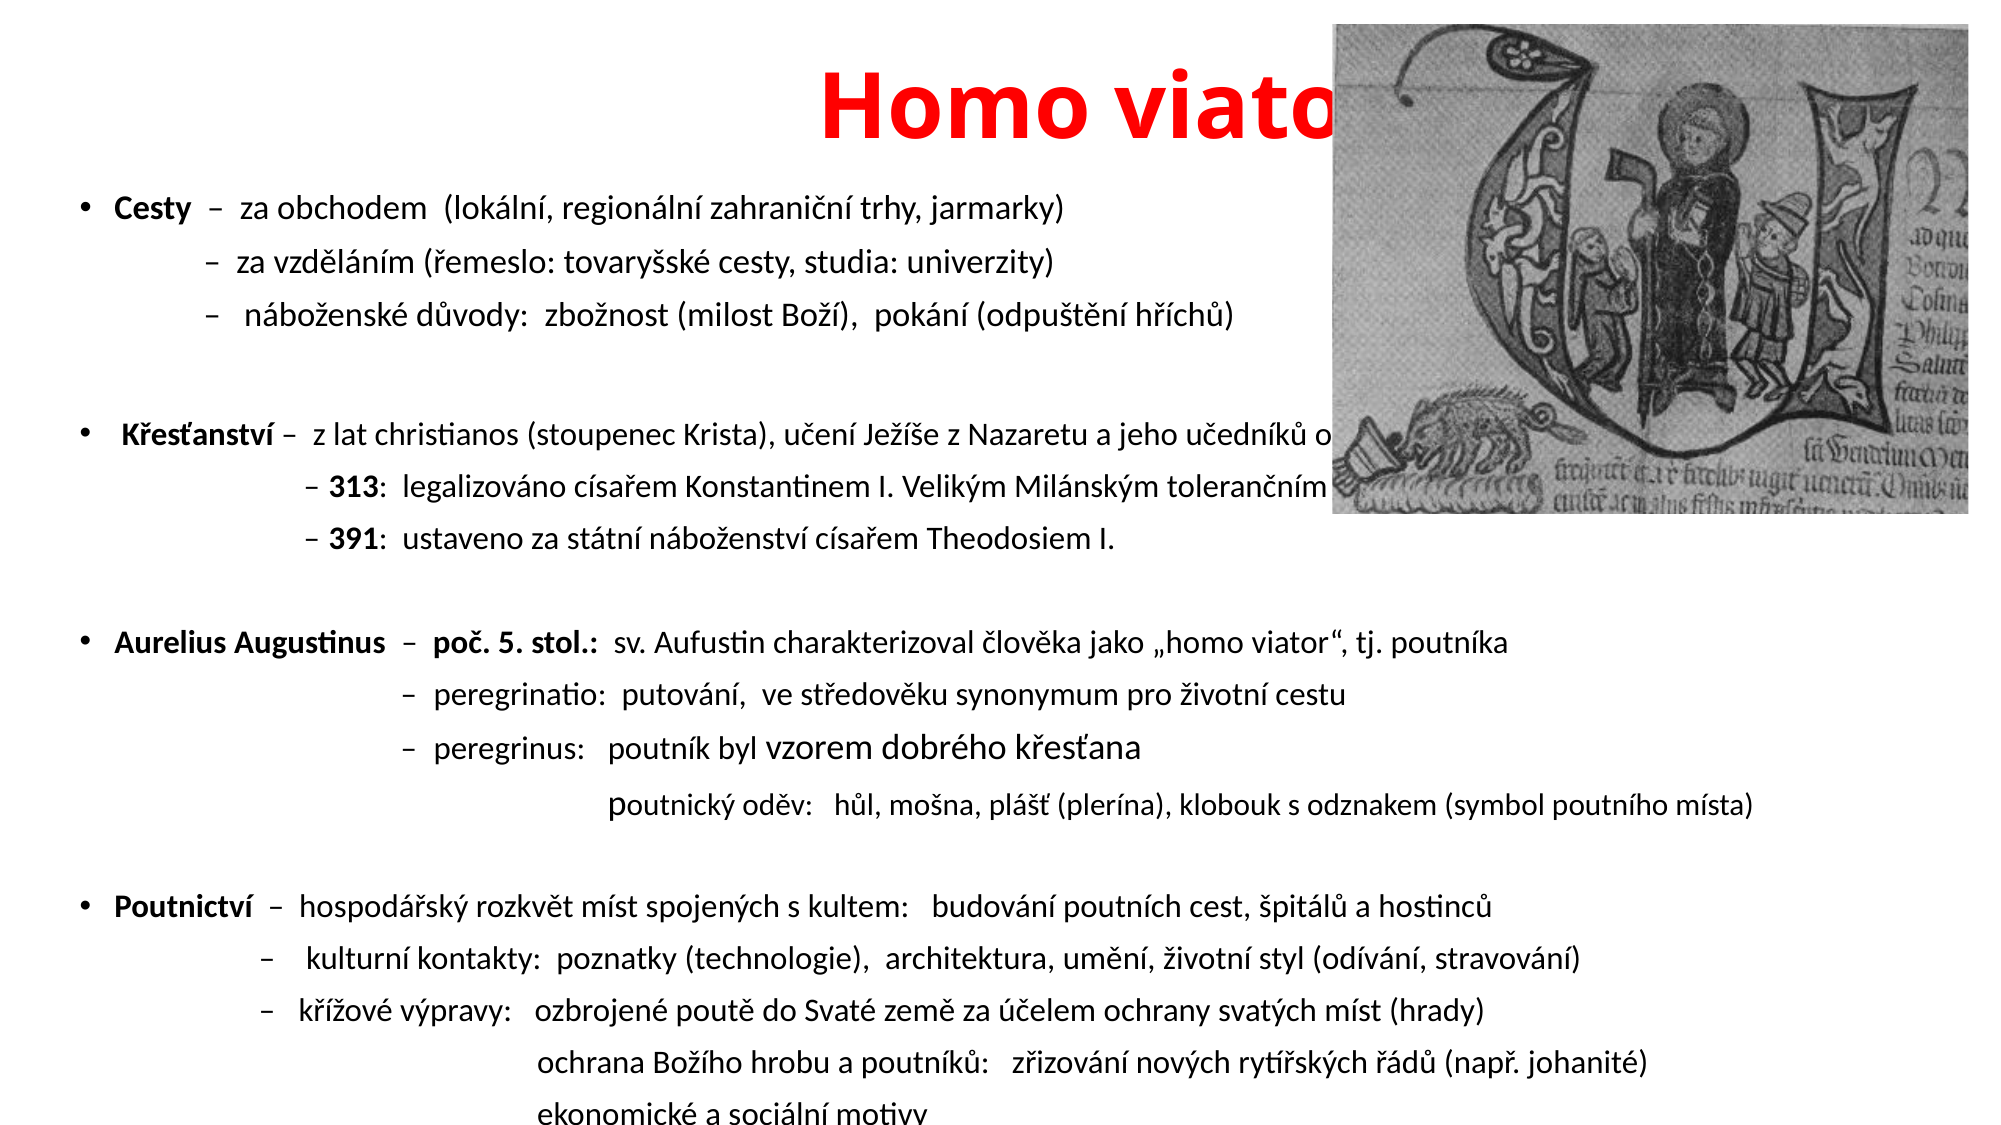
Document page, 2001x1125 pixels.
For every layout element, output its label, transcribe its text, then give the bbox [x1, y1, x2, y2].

title Homo viator [137, 0, 1863, 182]
list Cesty – za obchodem (lokální, regionální zahraniční trhy, jarmarky) – za vzděláním (řemeslo: tovaryšské cesty, studia: univerzity) – náboženské důvody: zbožnost (milost Boží), pokání (odpuštění hříchů) Křesťanství – z lat christianos (stoupenec Krista), učení Ježíše z Nazaretu a jeho učedníků o Božím království – 313: legalizováno císařem Konstantinem I. Velikým Milánským tolerančním ediktem – 391: ustaveno za státní náboženství císařem Theodosiem I. Aurelius Augustinus – poč. 5. stol.: sv. Aufustin charakterizoval člověka jako „homo viator“, tj. poutníka – peregrinatio: putování, ve středověku synonymum pro životní cestu – peregrinus: poutník byl vzorem dobrého křesťana poutnický oděv: hůl, mošna, plášť (plerína), klobouk s odznakem (symbol poutního místa) Poutnictví – hospodářský rozkvět míst spojených s kultem: budování poutních cest, špitálů a hostinců – kulturní kontakty: poznatky (technologie), architektura, umění, životní styl (odívání, stravování) – křížové výpravy: ozbrojené poutě do Svaté země za účelem ochrany svatých míst (hrady) ochrana Božího hrobu a poutníků: zřizování nových rytířských řádů (např. johanité) ekonomické a sociální motivy [64, 182, 2000, 1125]
picture [1332, 24, 1969, 514]
